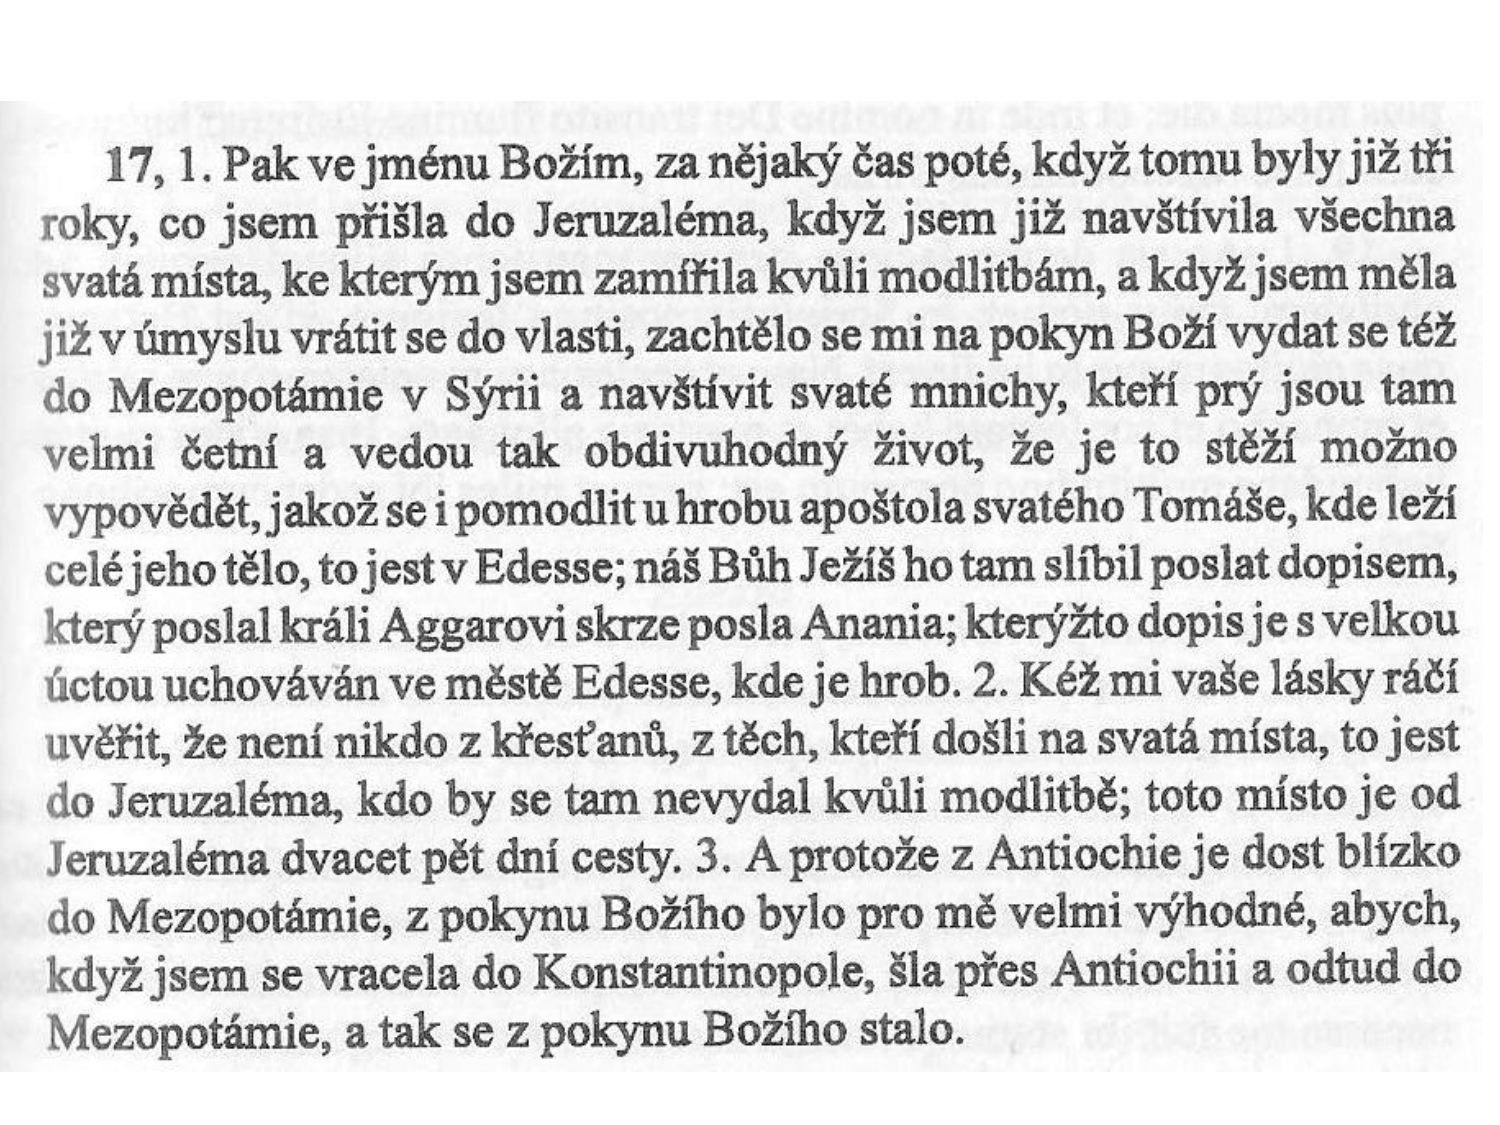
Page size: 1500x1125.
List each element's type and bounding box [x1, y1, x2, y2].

list [0, 101, 1483, 1072]
